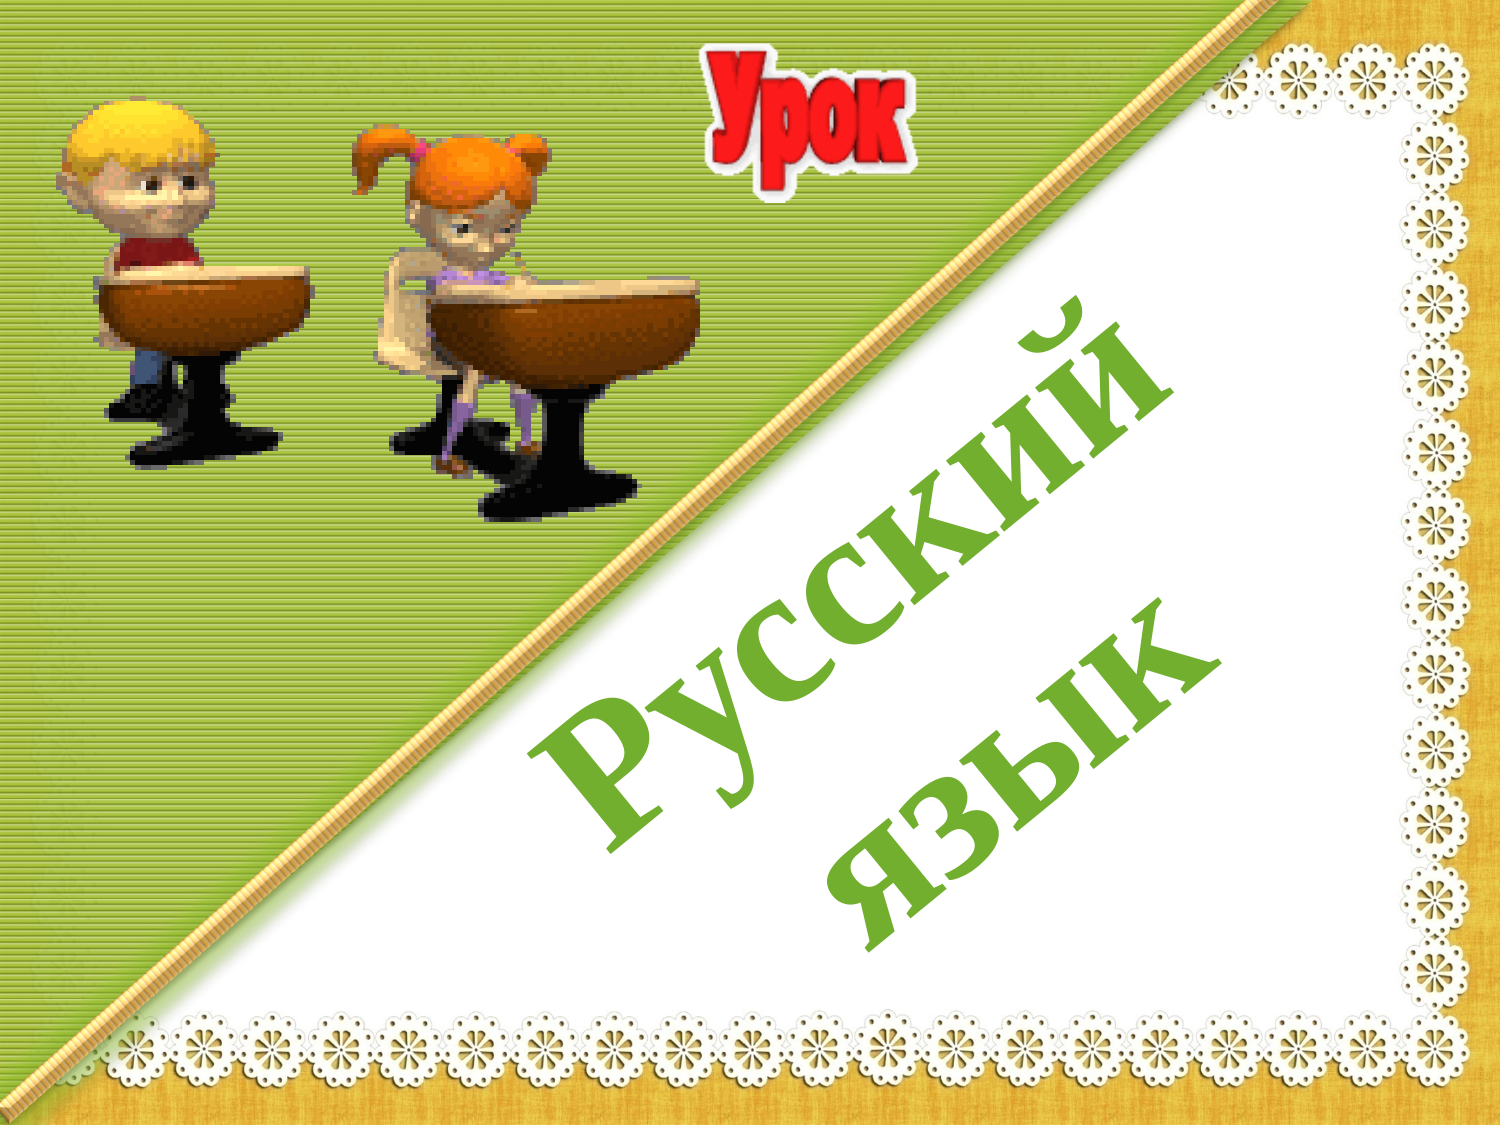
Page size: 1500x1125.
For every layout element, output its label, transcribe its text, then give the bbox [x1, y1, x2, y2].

text_box Русский язык [1337, 401, 1428, 586]
picture [40, 42, 926, 541]
picture [1334, 0, 1500, 1125]
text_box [0, 0, 1334, 1125]
